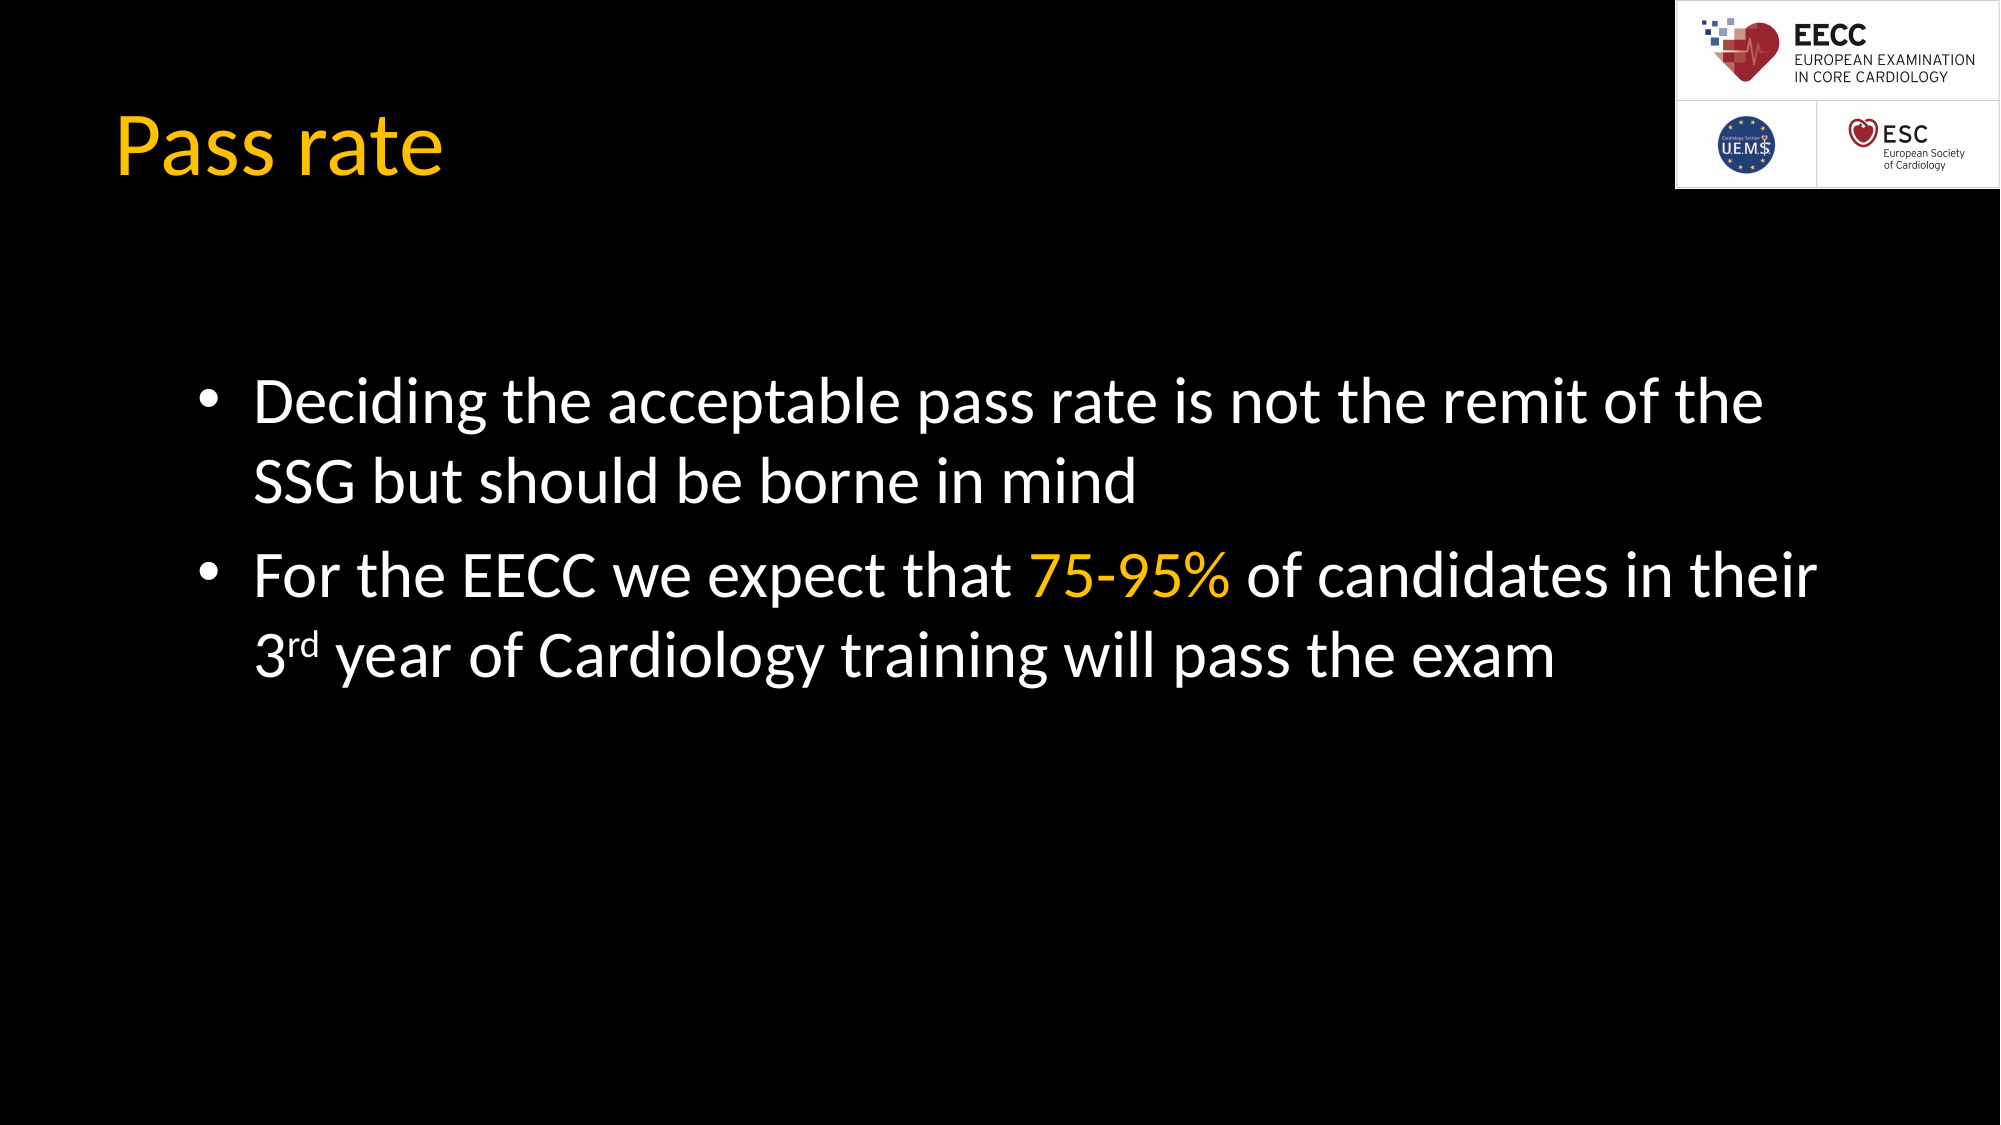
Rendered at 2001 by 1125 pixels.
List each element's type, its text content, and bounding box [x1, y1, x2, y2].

list Deciding the acceptable pass rate is not the remit of the SSG but should be borne in mind For the EECC we expect that 75-95% of candidates in their 3rd year of Cardiology training will pass the exam [182, 349, 1838, 776]
title Pass rate [99, 45, 1900, 233]
picture [1675, 0, 2000, 189]
